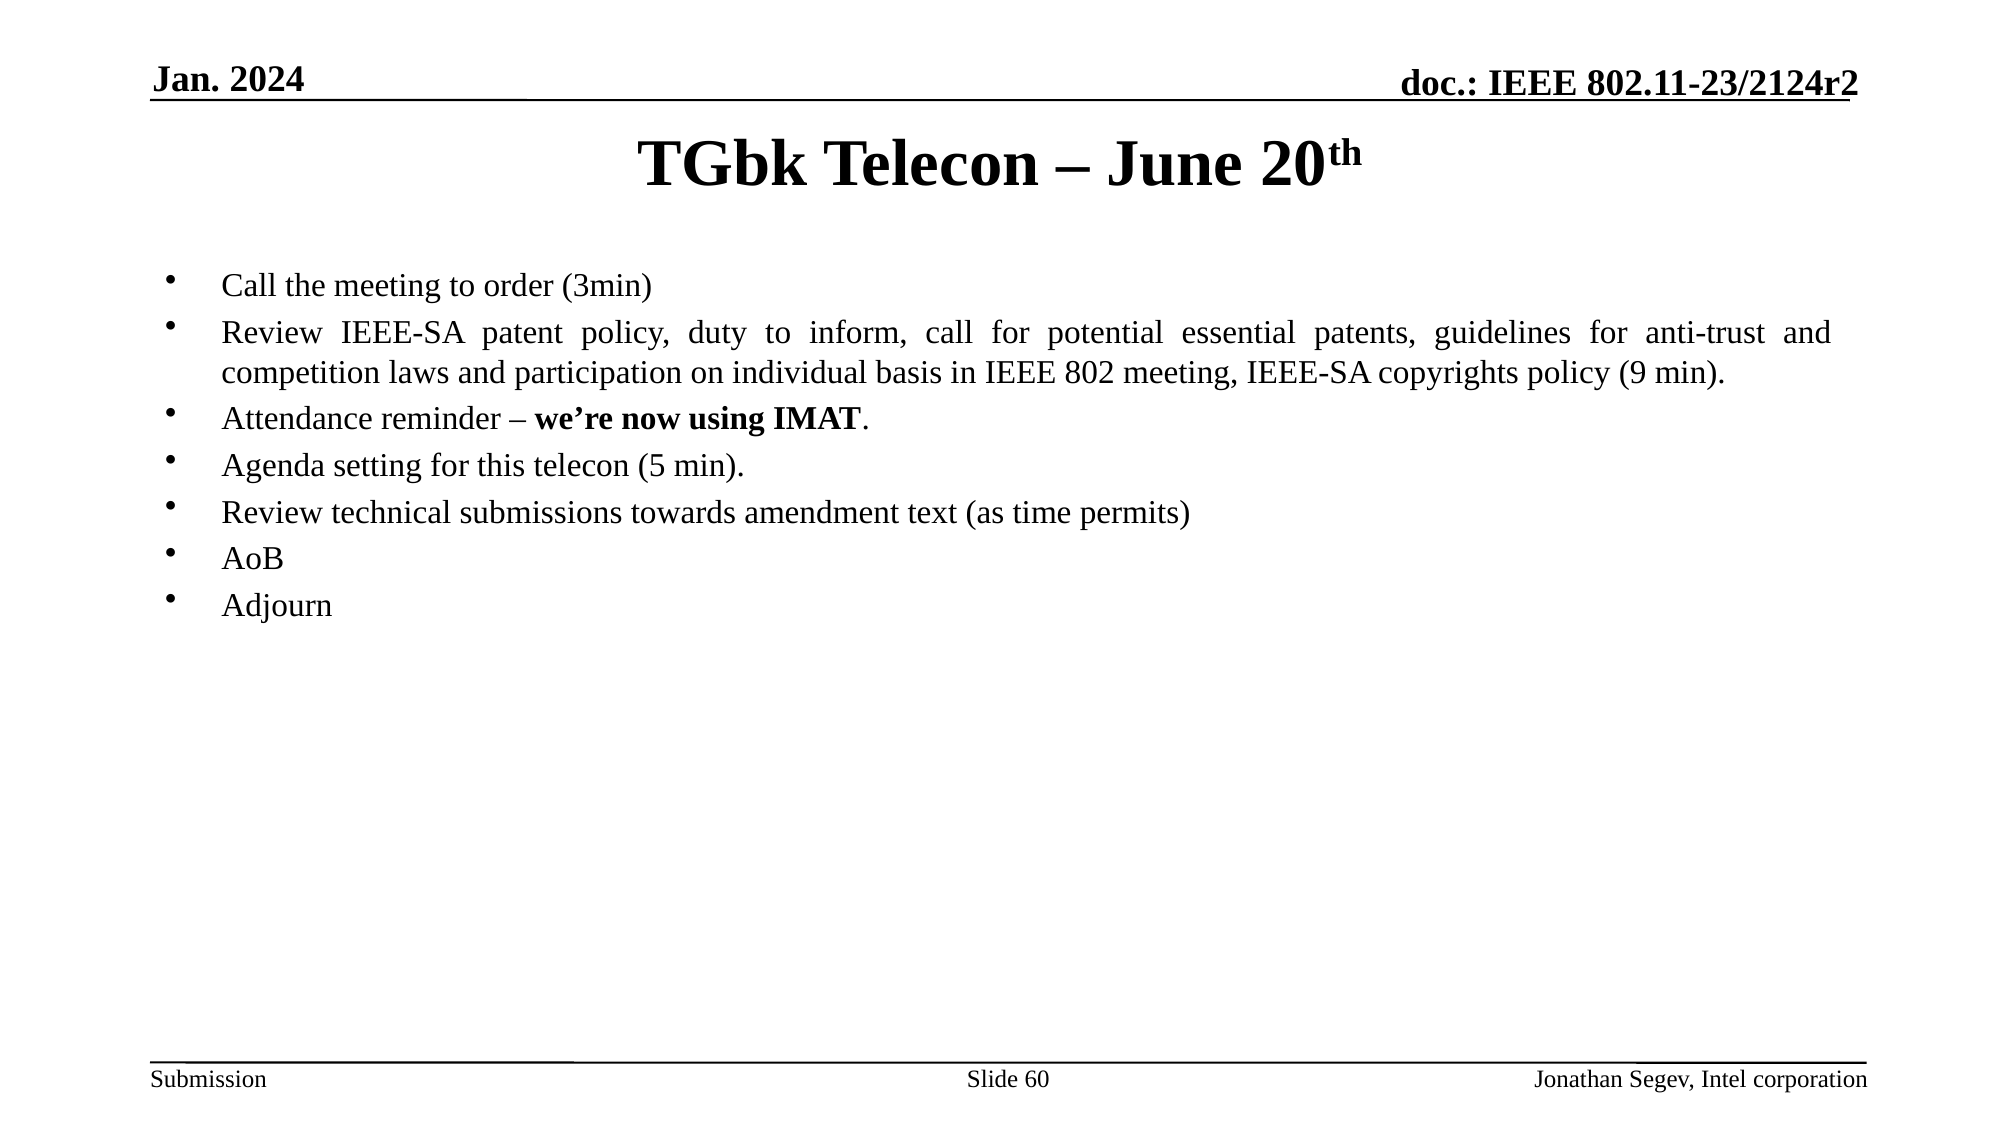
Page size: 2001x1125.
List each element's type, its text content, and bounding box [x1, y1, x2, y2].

title TGbk Telecon – June 20th [149, 112, 1850, 205]
slide_number Slide 60 [950, 1061, 1067, 1123]
footer Jonathan Segev, Intel corporation [1171, 1061, 1869, 1093]
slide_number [152, 54, 563, 100]
list Call the meeting to order (3min) Review IEEE-SA patent policy, duty to inform, call for potential essential patents, guidelines for anti-trust and competition laws and participation on individual basis in IEEE 802 meeting, IEEE-SA copyrights policy (9 min). Attendance reminder – we’re now using IMAT. Agenda setting for this telecon (5 min). Review technical submissions towards amendment text (as time permits) AoB Adjourn [149, 255, 1850, 1048]
